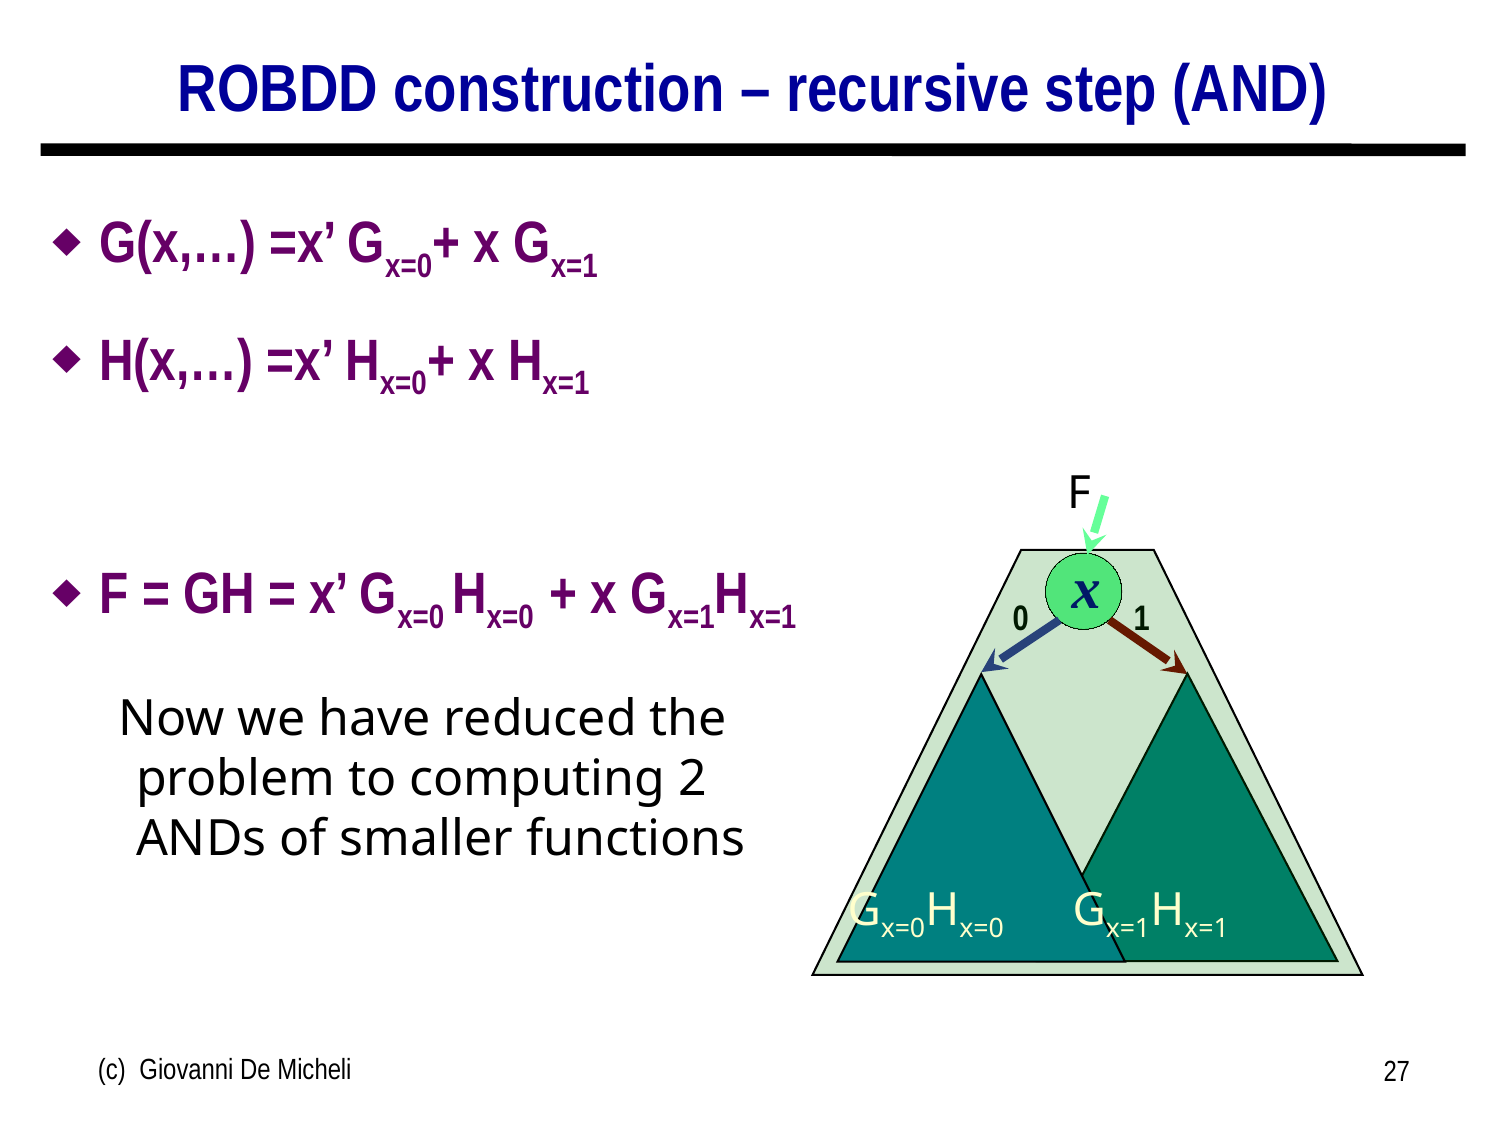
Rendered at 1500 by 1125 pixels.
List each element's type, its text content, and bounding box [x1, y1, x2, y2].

list G(x,…) =x’ Gx=0+ x Gx=1 H(x,…) =x’ Hx=0+ x Hx=1 F = GH = x’ Gx=0 Hx=0 + x Gx=1Hx=1 [37, 177, 1465, 1032]
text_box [812, 454, 1363, 976]
title ROBDD construction – recursive step (AND) [39, 33, 1467, 146]
slide_number 27 [1074, 1044, 1426, 1123]
footer (c) Giovanni De Micheli [0, 1042, 463, 1122]
text_box Now we have reduced the problem to computing 2 ANDs of smaller functions [0, 677, 807, 873]
